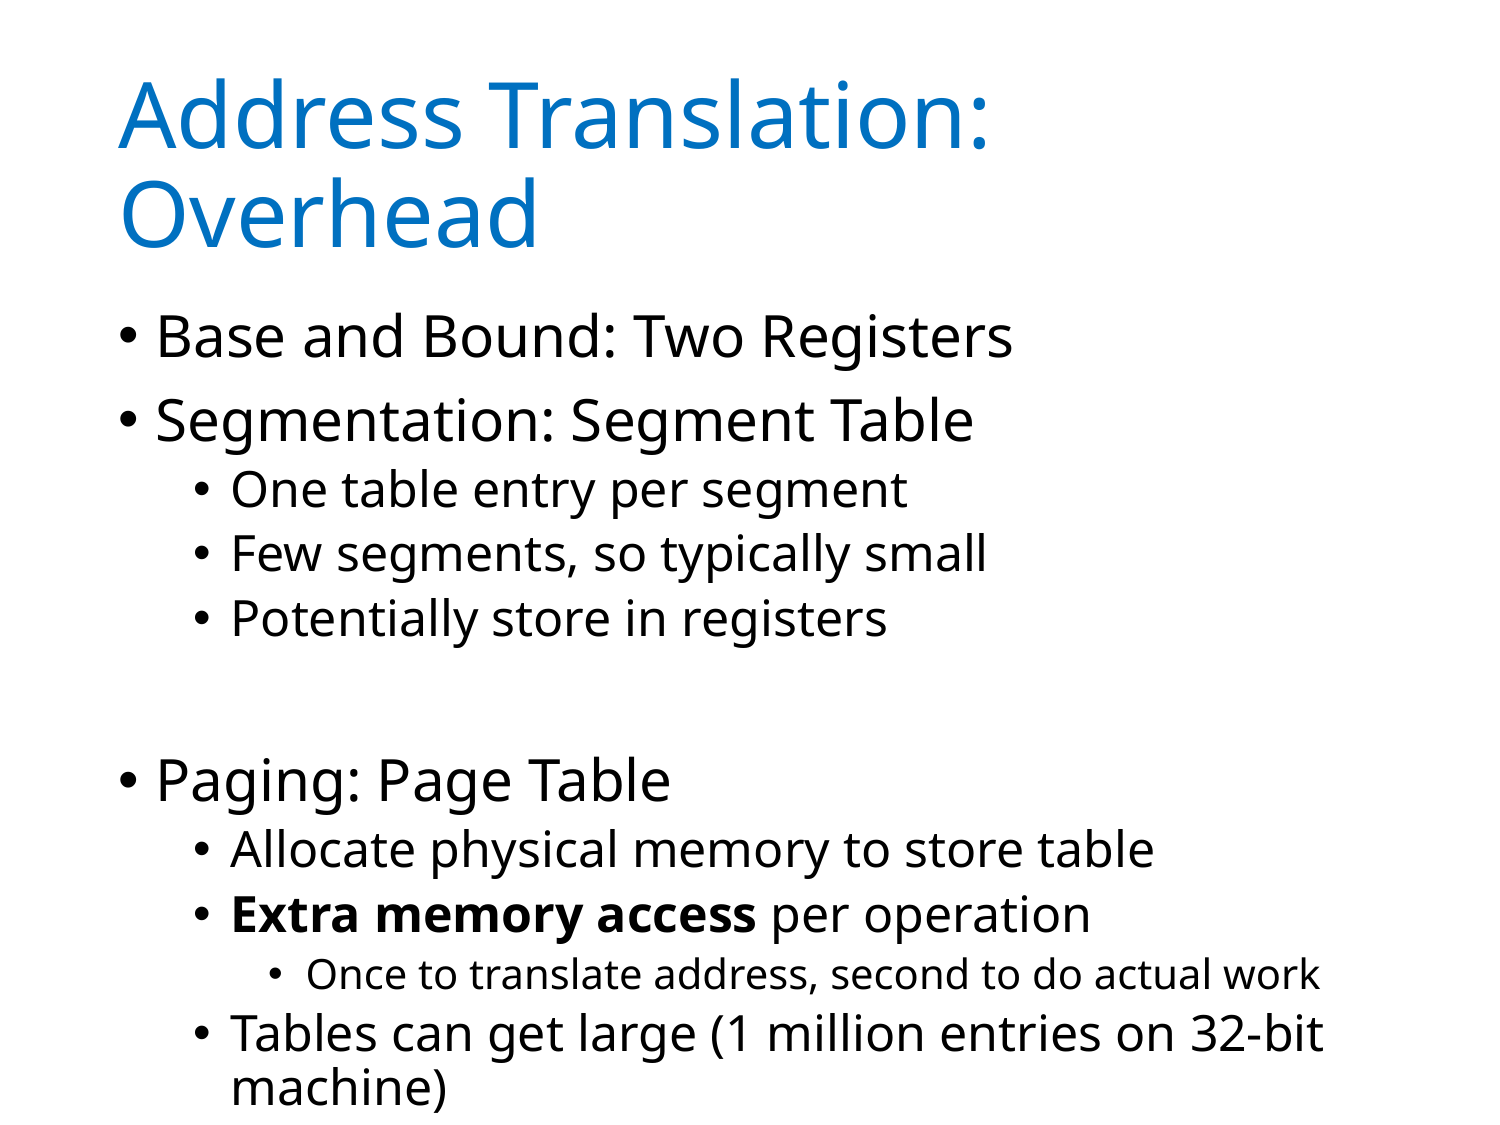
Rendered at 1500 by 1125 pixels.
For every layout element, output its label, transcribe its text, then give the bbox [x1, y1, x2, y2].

title Address Translation: Overhead [103, 59, 1397, 278]
list Base and Bound: Two Registers Segmentation: Segment Table One table entry per segment Few segments, so typically small Potentially store in registers Paging: Page Table Allocate physical memory to store table Extra memory access per operation Once to translate address, second to do actual work Tables can get large (1 million entries on 32-bit machine) [103, 299, 1397, 1098]
